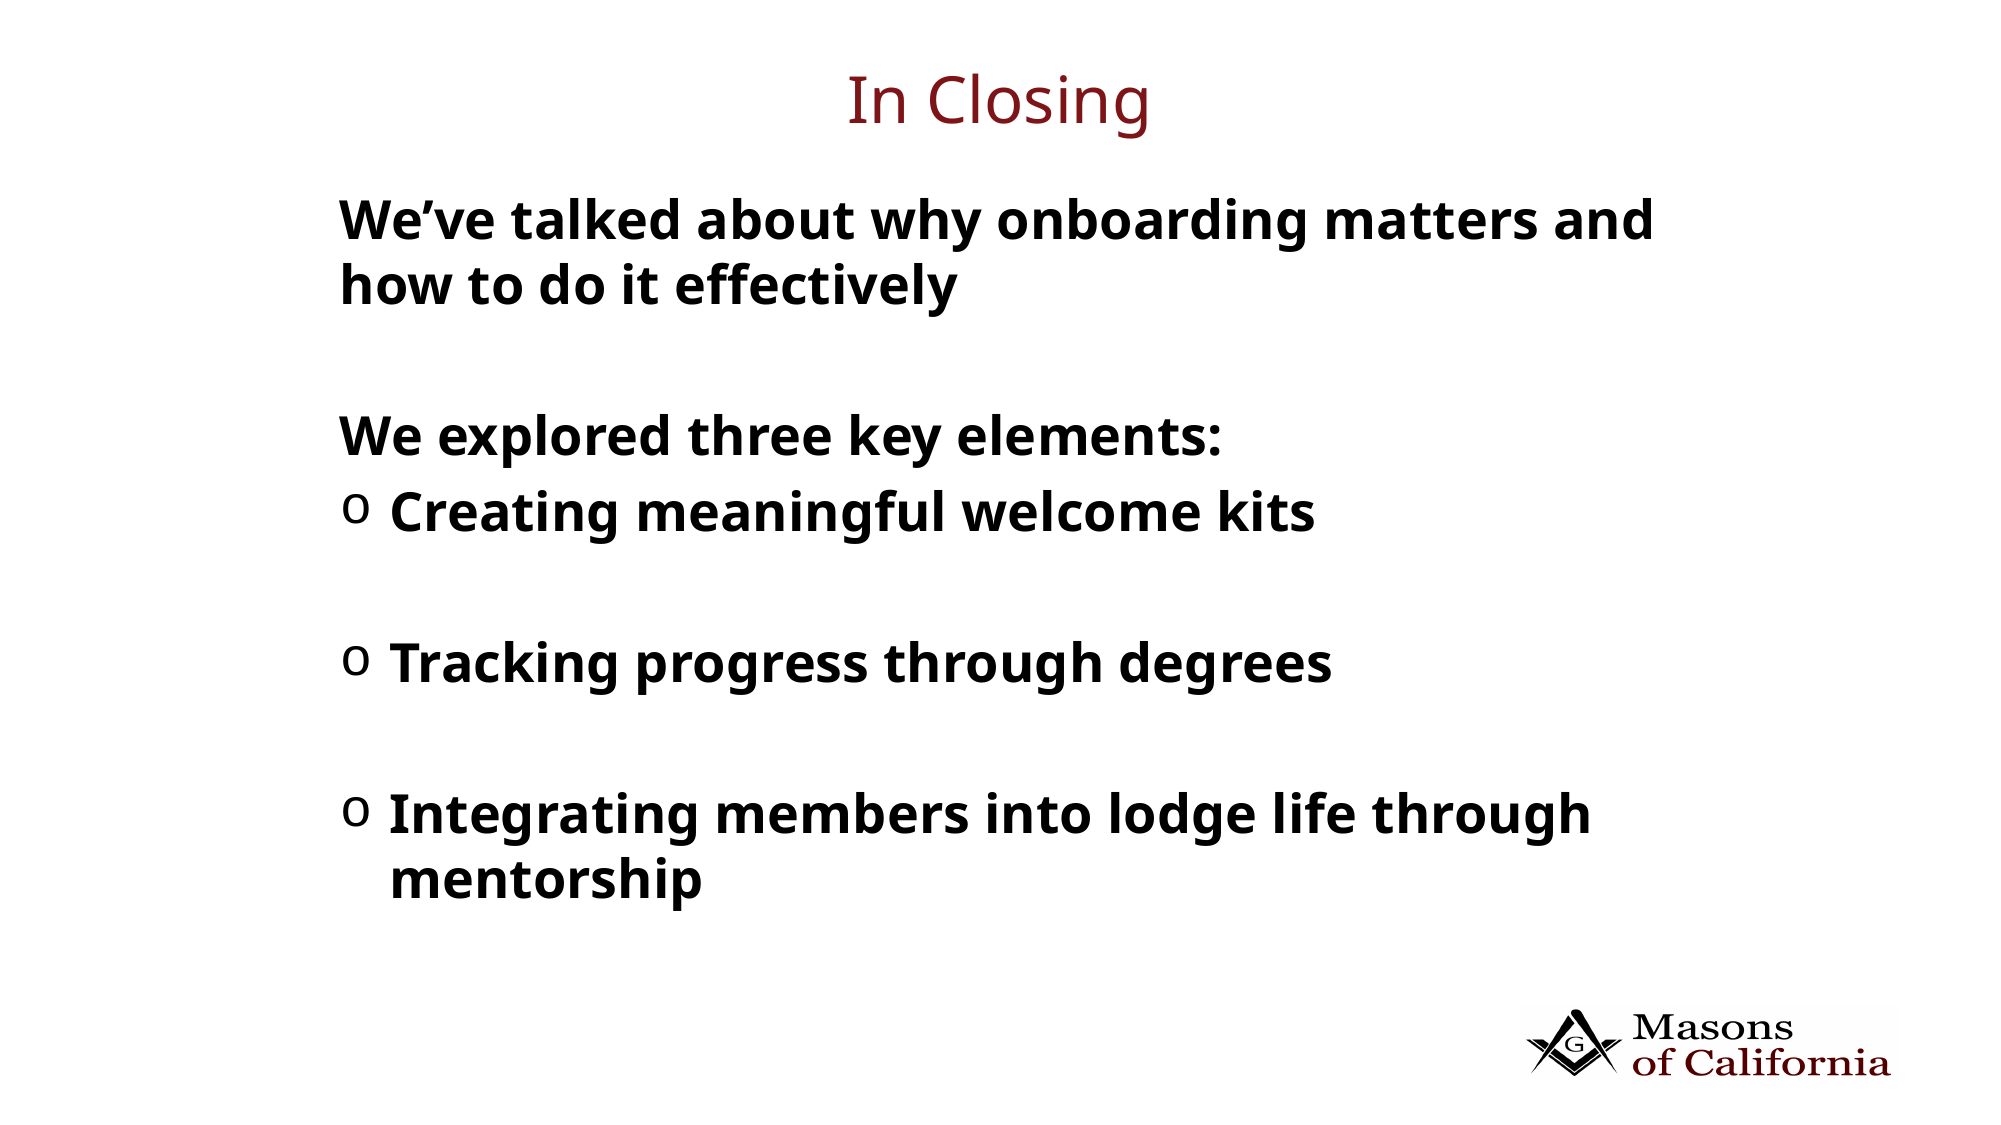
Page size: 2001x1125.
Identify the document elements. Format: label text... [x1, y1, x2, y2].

picture [1519, 1004, 1900, 1081]
list We’ve talked about why onboarding matters and how to do it effectively We explored three key elements: Creating meaningful welcome kits Tracking progress through degrees Integrating members into lodge life through mentorship [324, 177, 1675, 921]
title In Closing [295, 50, 1705, 145]
